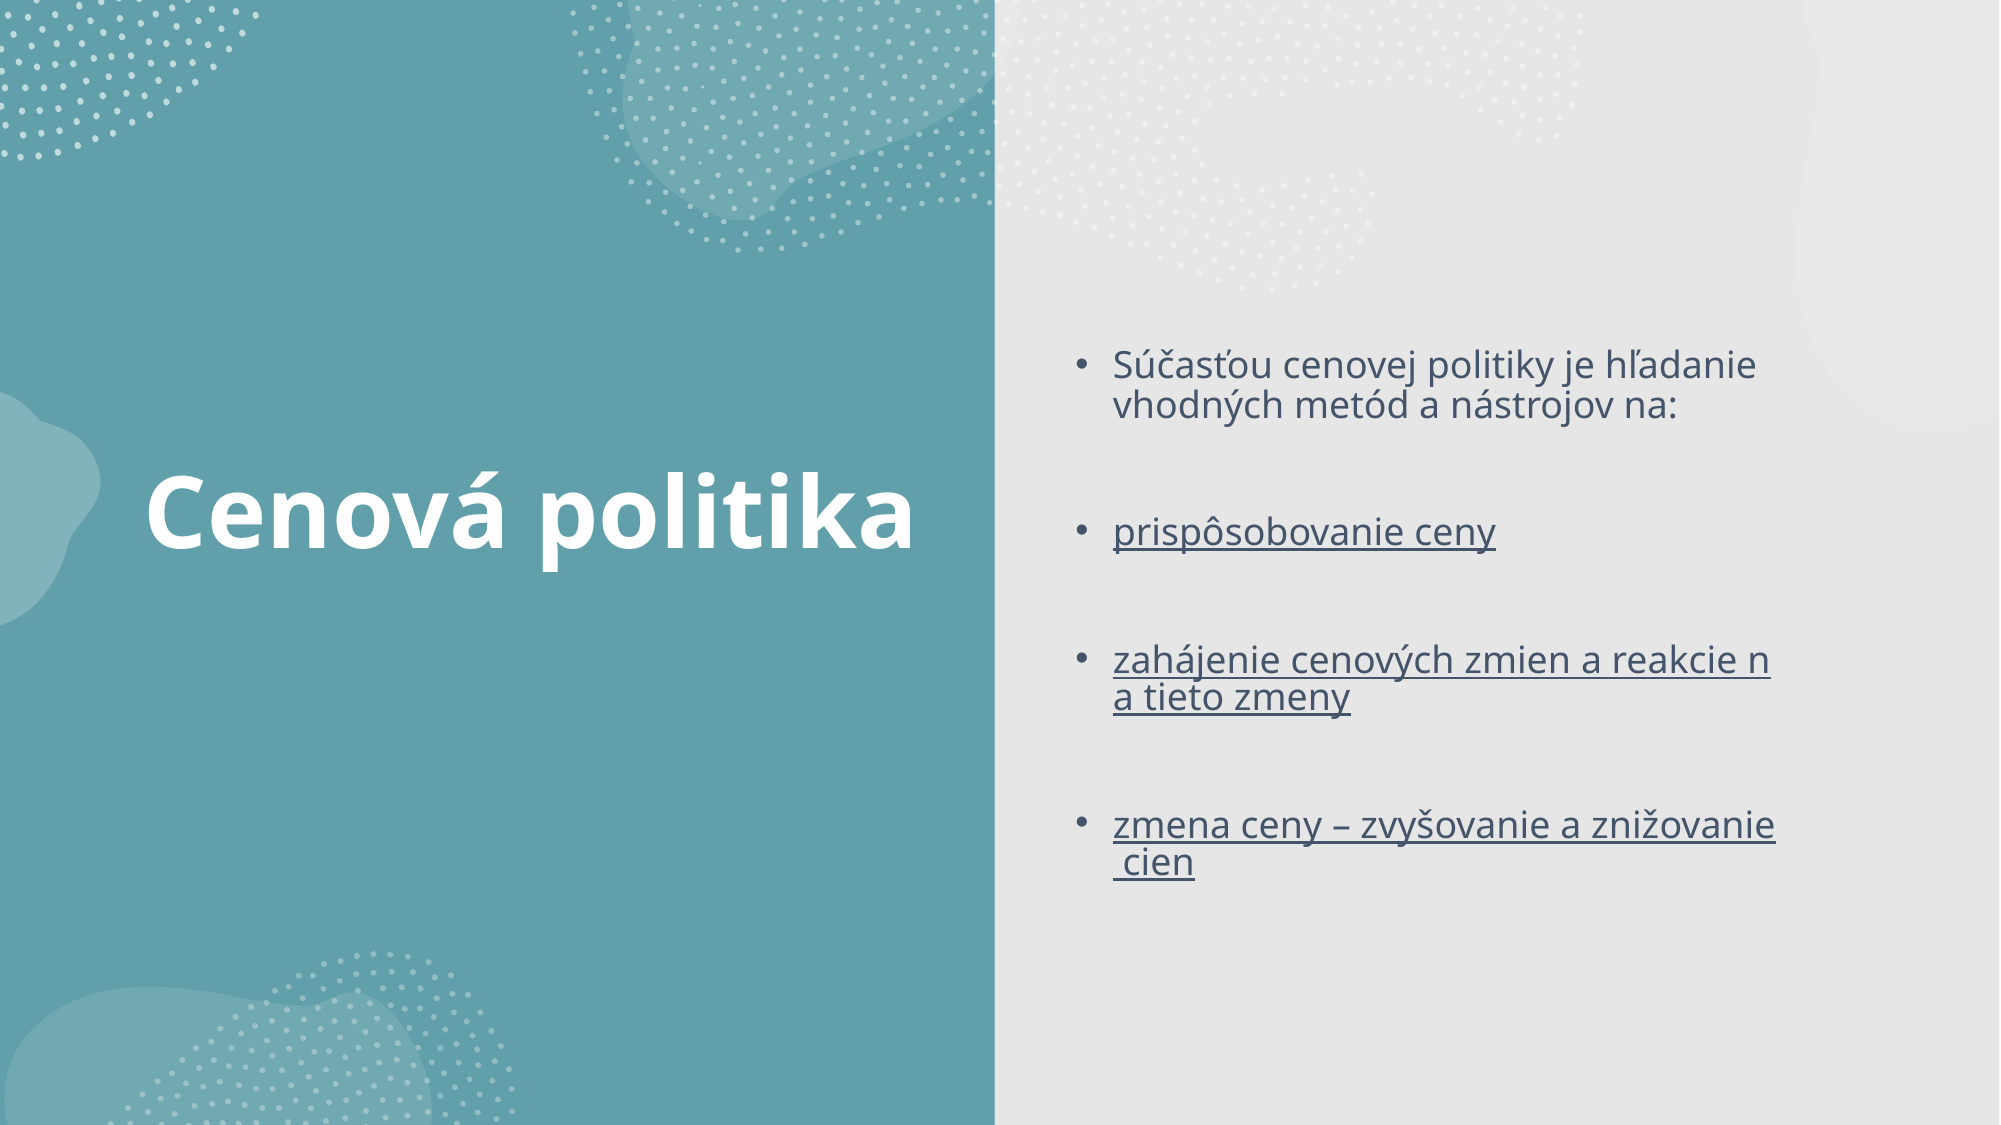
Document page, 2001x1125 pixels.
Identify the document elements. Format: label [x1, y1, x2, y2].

text_box [0, 0, 2000, 1125]
